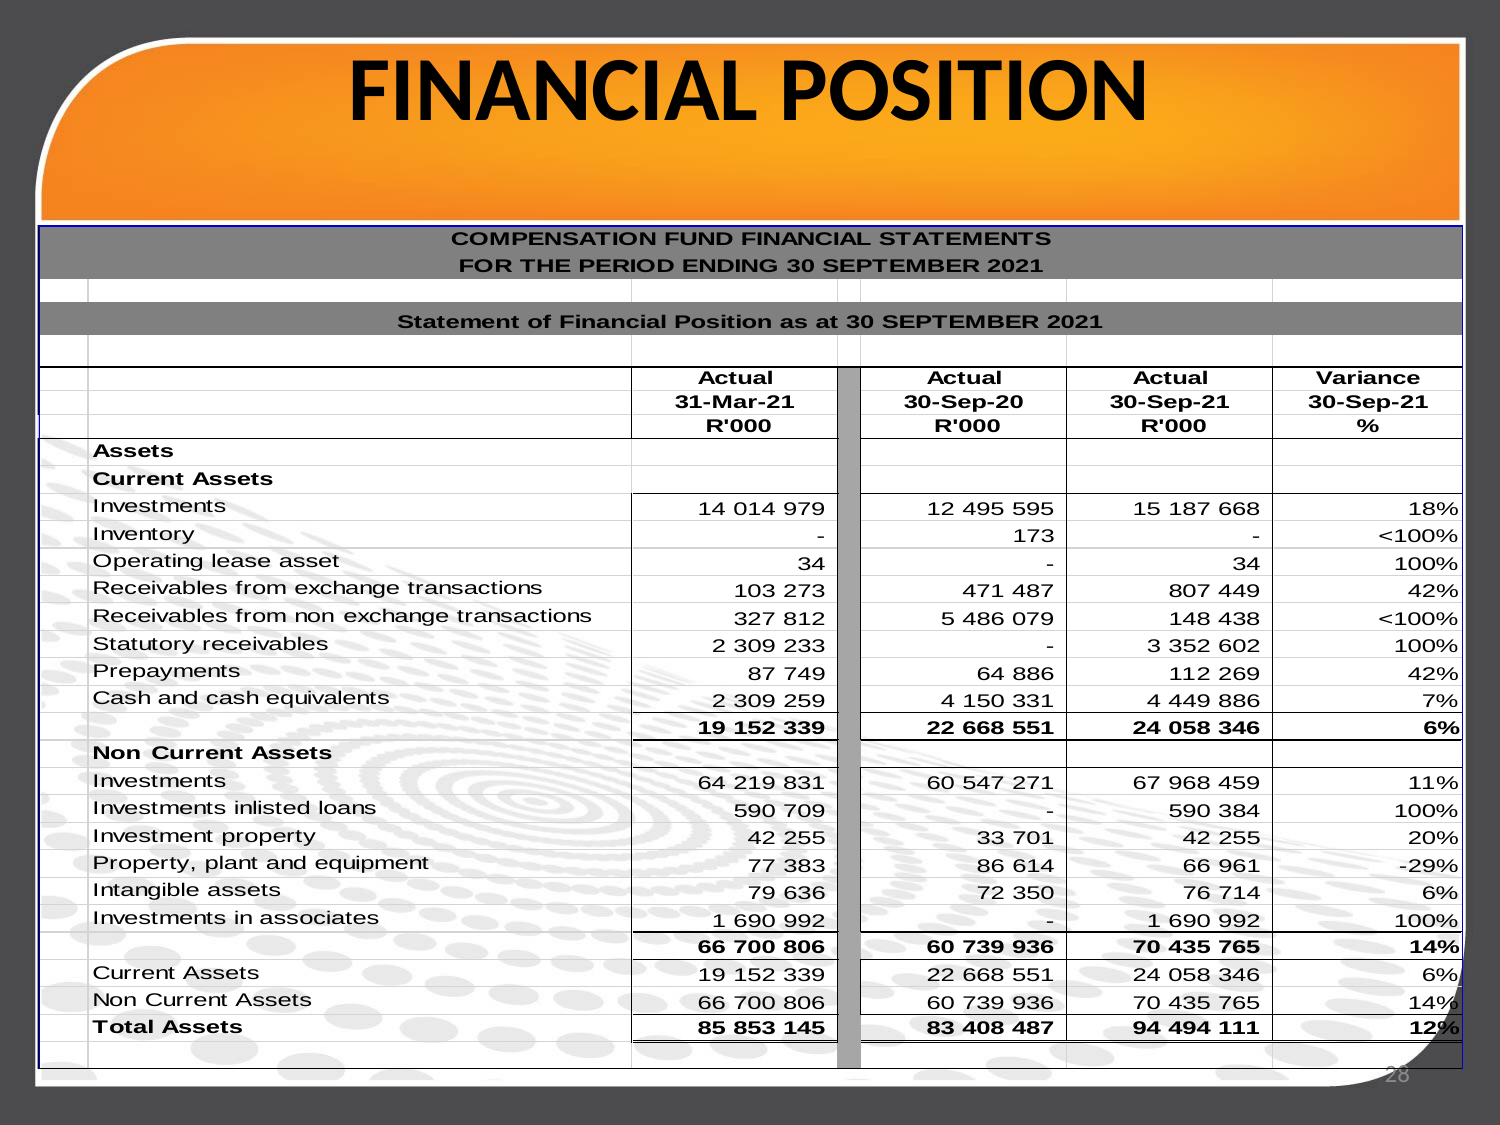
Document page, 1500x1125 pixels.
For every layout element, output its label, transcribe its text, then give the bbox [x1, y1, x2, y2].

slide_number 28 [1074, 1078, 1425, 1103]
picture [0, 0, 1500, 1125]
title FINANCIAL POSITION [75, 45, 1425, 223]
